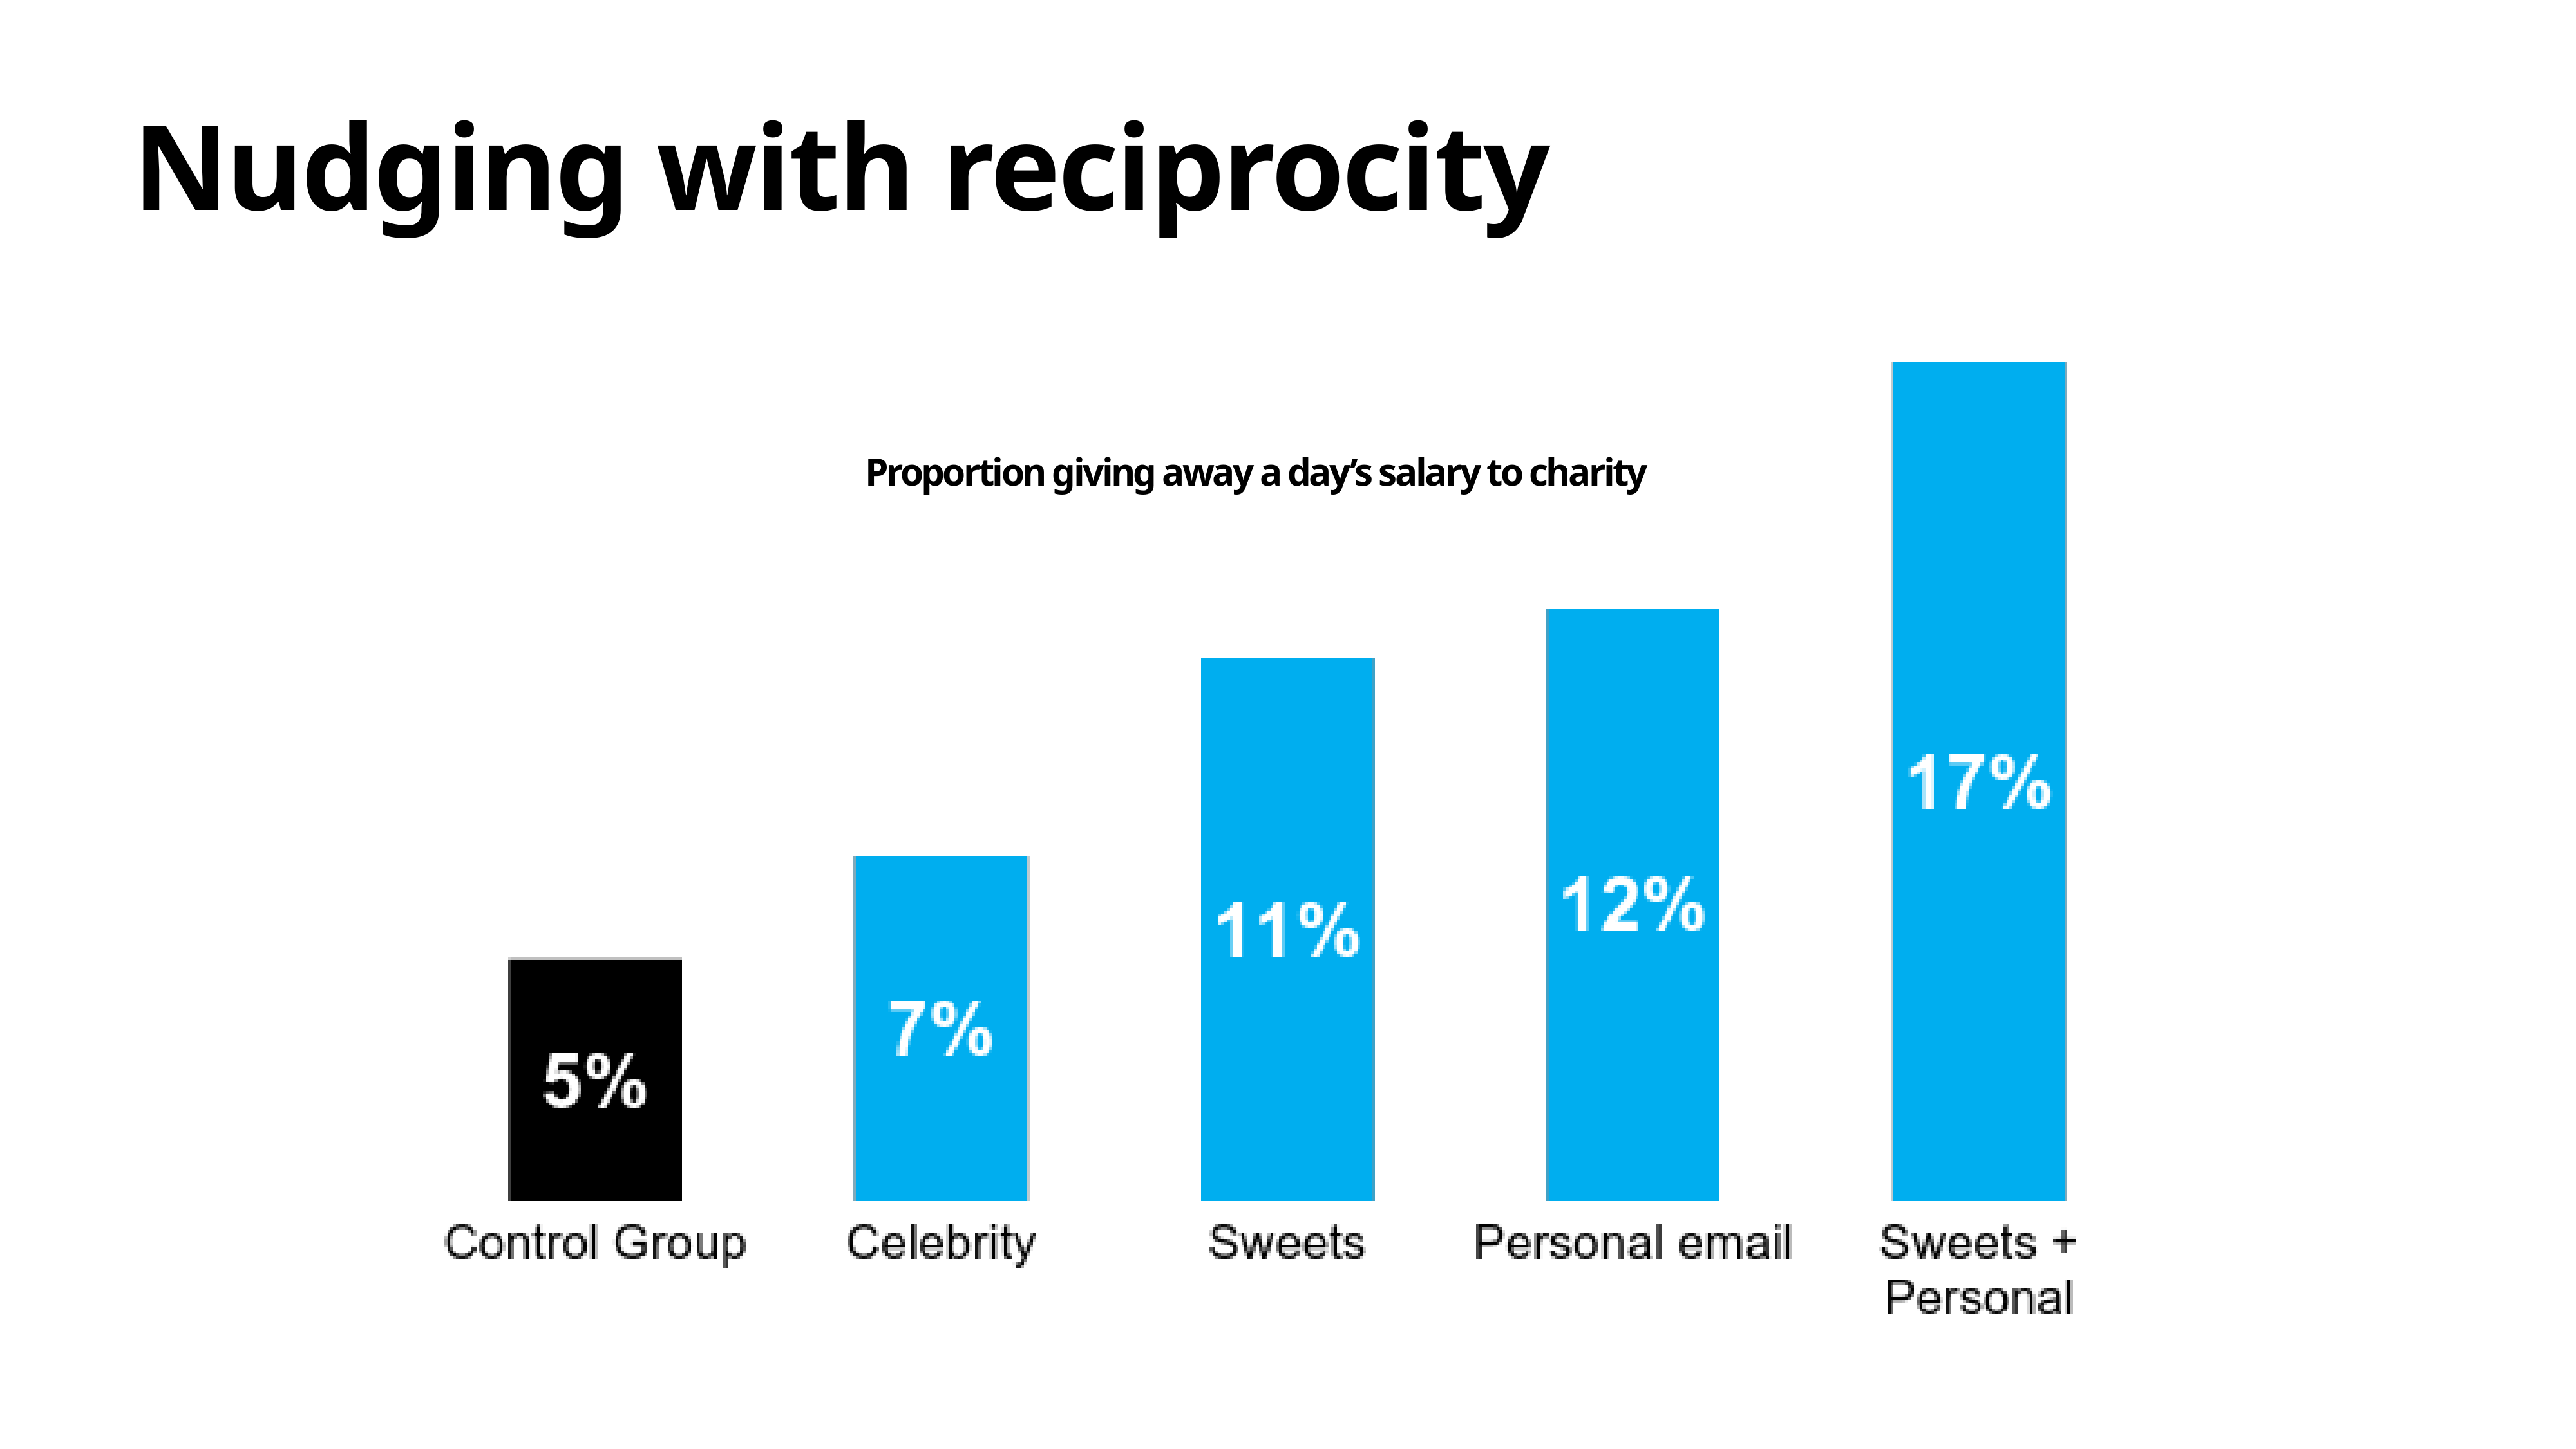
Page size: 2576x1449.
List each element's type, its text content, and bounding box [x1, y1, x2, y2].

picture [418, 313, 2158, 1364]
title Nudging with reciprocity [127, 113, 2449, 266]
